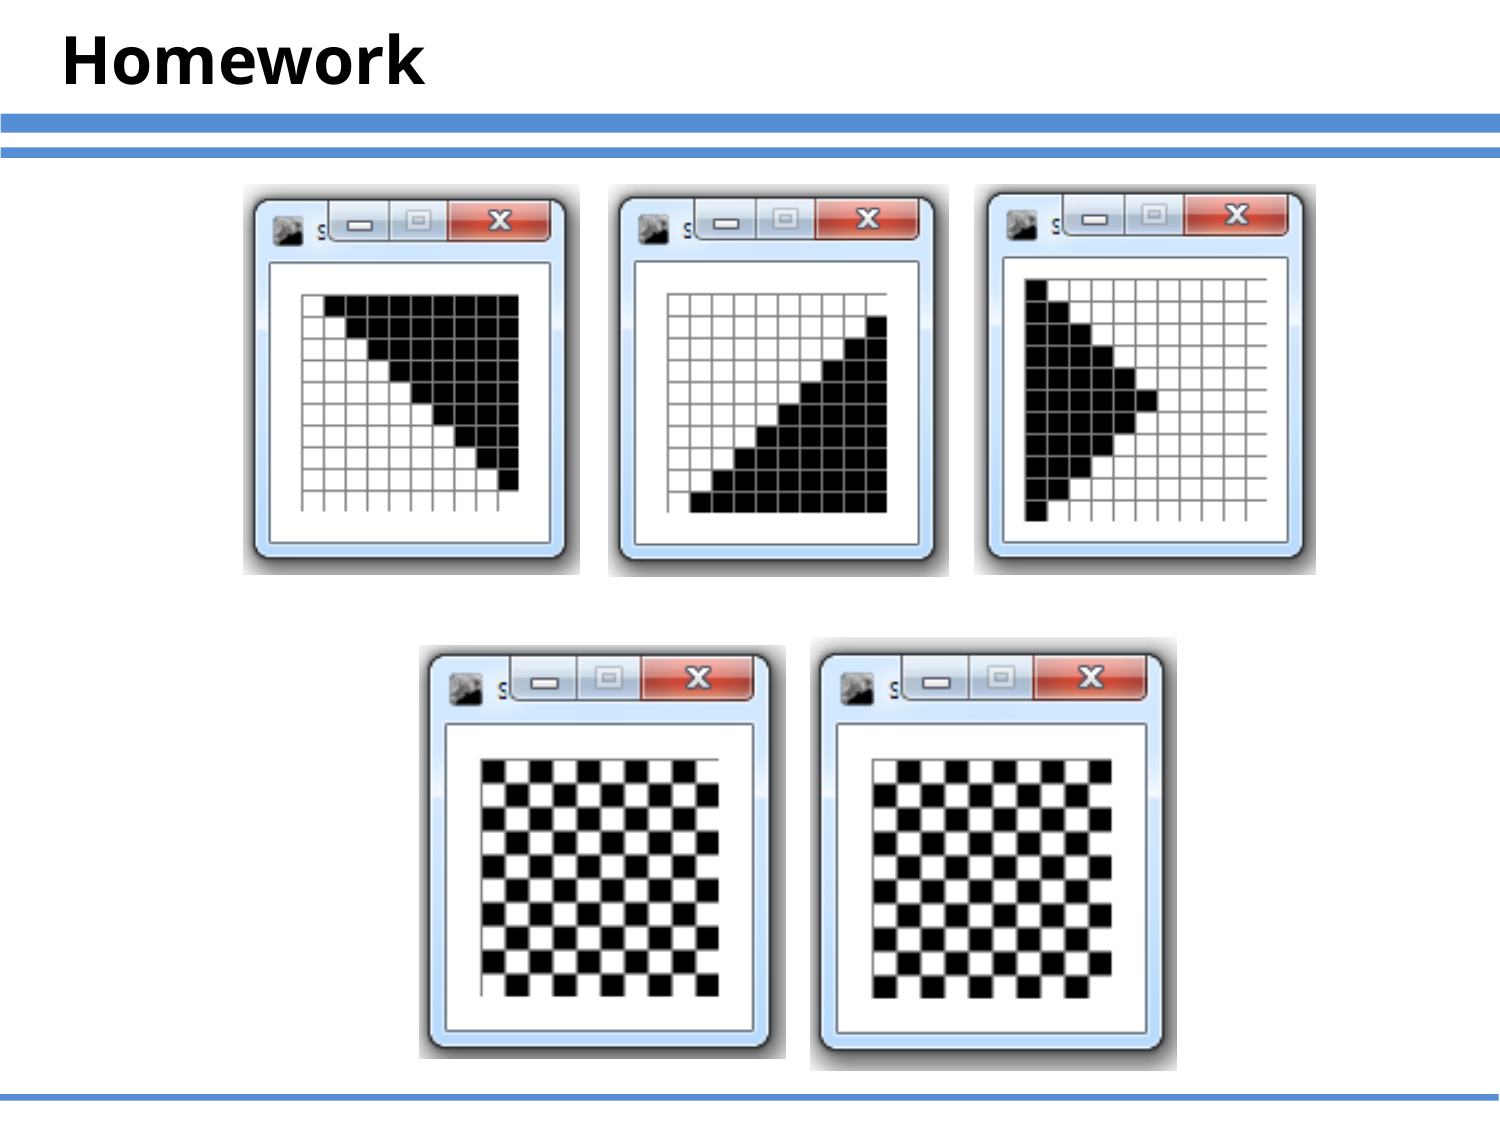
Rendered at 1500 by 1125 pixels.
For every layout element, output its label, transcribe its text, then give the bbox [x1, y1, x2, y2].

picture [810, 636, 1177, 1071]
picture [418, 644, 786, 1060]
picture [974, 184, 1316, 575]
text_box [0, 145, 1500, 160]
picture [243, 184, 580, 575]
text_box Homework [45, 10, 442, 105]
picture [608, 184, 949, 578]
text_box [0, 1092, 1500, 1103]
text_box [0, 111, 1500, 135]
